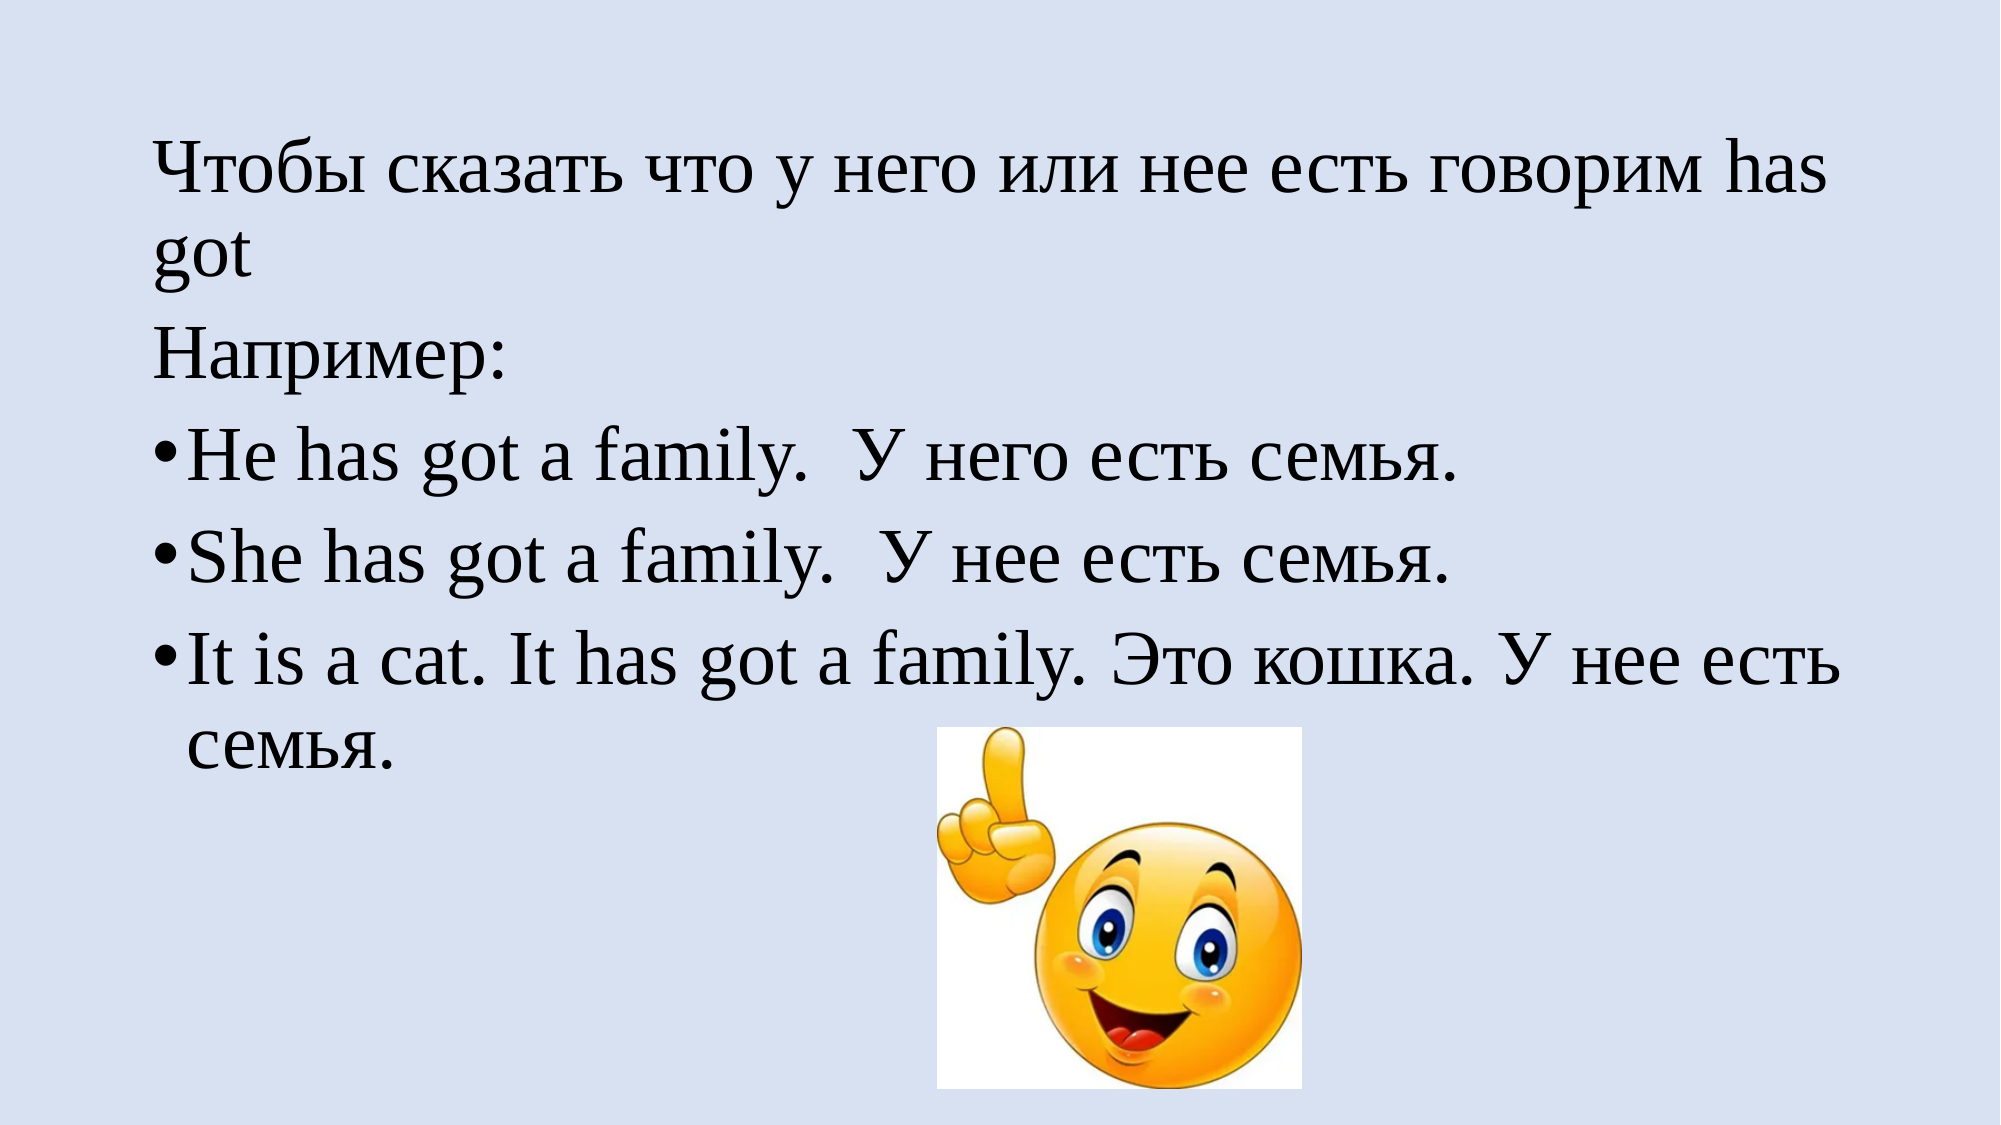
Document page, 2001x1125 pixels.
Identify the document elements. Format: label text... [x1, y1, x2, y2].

picture [937, 727, 1302, 1089]
list Чтобы сказать что у него или нее есть говорим has got Например: He has got a family. У него есть семья. She has got a family. У нее есть семья. It is a cat. It has got a family. Это кошка. У нее есть семья. [137, 117, 1863, 797]
